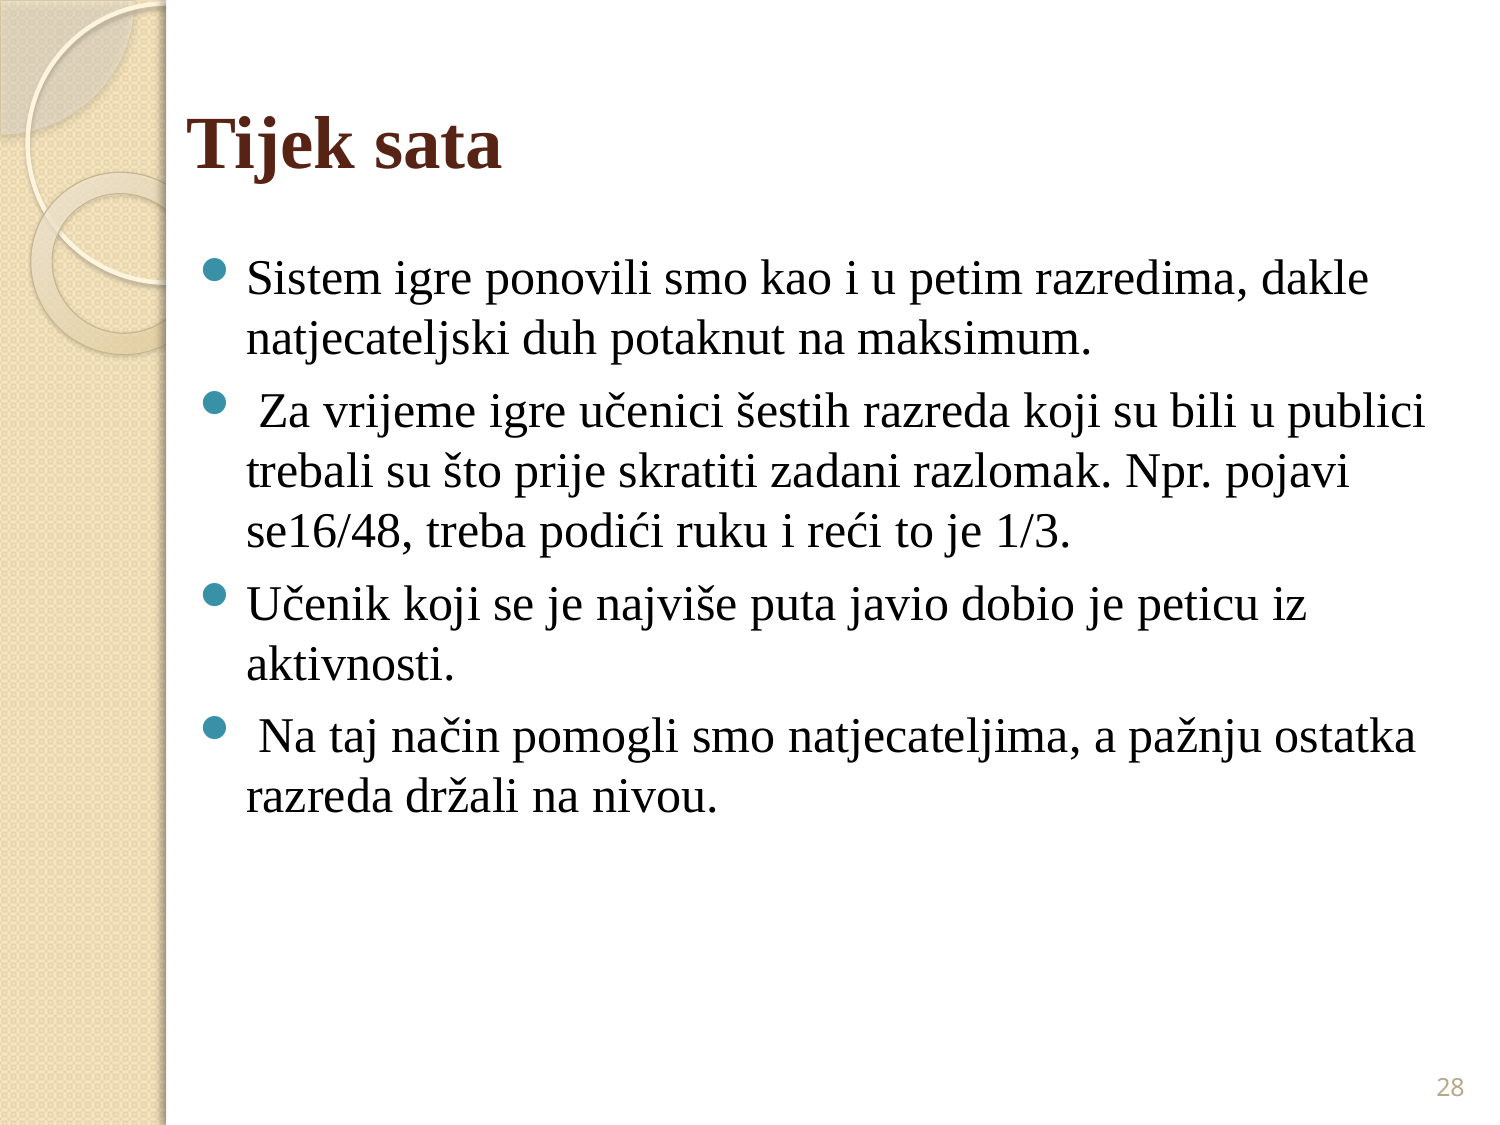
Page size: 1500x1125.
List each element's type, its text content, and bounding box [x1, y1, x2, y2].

list Sistem igre ponovili smo kao i u petim razredima, dakle natjecateljski duh potaknut na maksimum. Za vrijeme igre učenici šestih razreda koji su bili u publici trebali su što prije skratiti zadani razlomak. Npr. pojavi se16/48, treba podići ruku i reći to je 1/3. Učenik koji se je najviše puta javio dobio je peticu iz aktivnosti. Na taj način pomogli smo natjecateljima, a pažnju ostatka razreda držali na nivou. [171, 237, 1466, 1025]
slide_number 28 [1413, 1034, 1488, 1113]
title Tijek sata [171, 45, 1466, 233]
